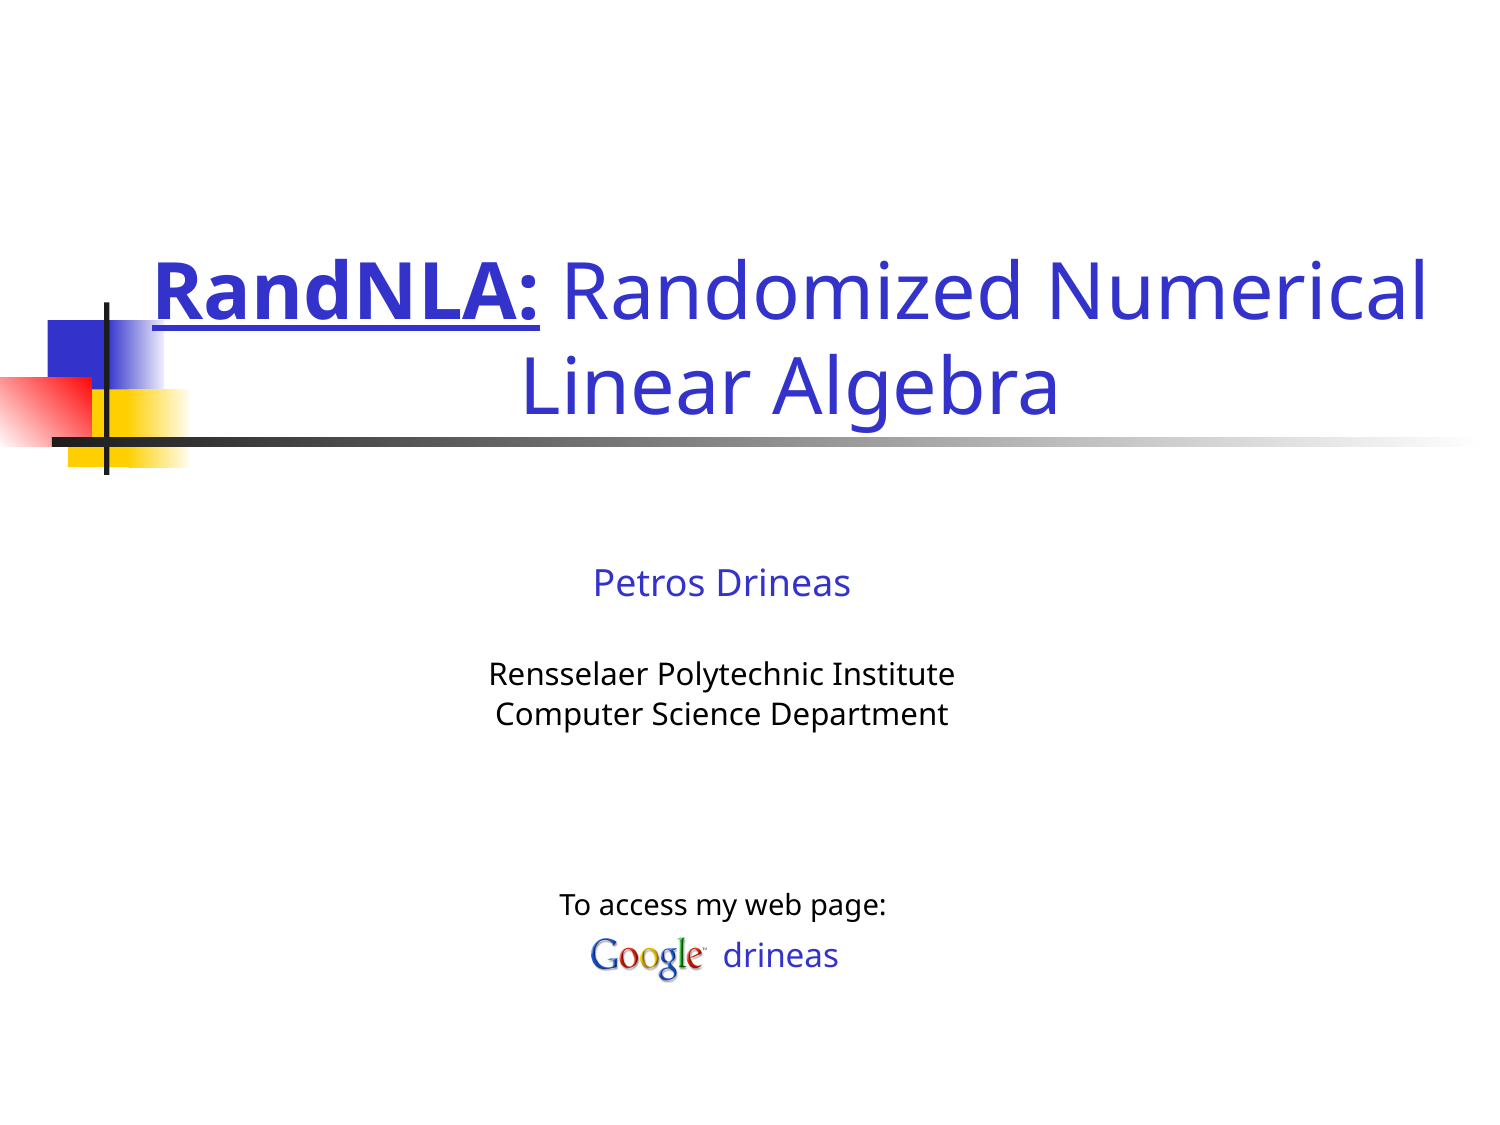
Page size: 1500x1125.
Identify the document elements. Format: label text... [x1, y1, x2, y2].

text_box drineas [708, 927, 857, 982]
text_box Petros Drineas Rensselaer Polytechnic Institute Computer Science Department [131, 508, 1313, 780]
title RandNLA: Randomized Numerical Linear Algebra [116, 216, 1466, 438]
picture [588, 933, 708, 987]
text_box To access my web page: [393, 882, 1053, 929]
